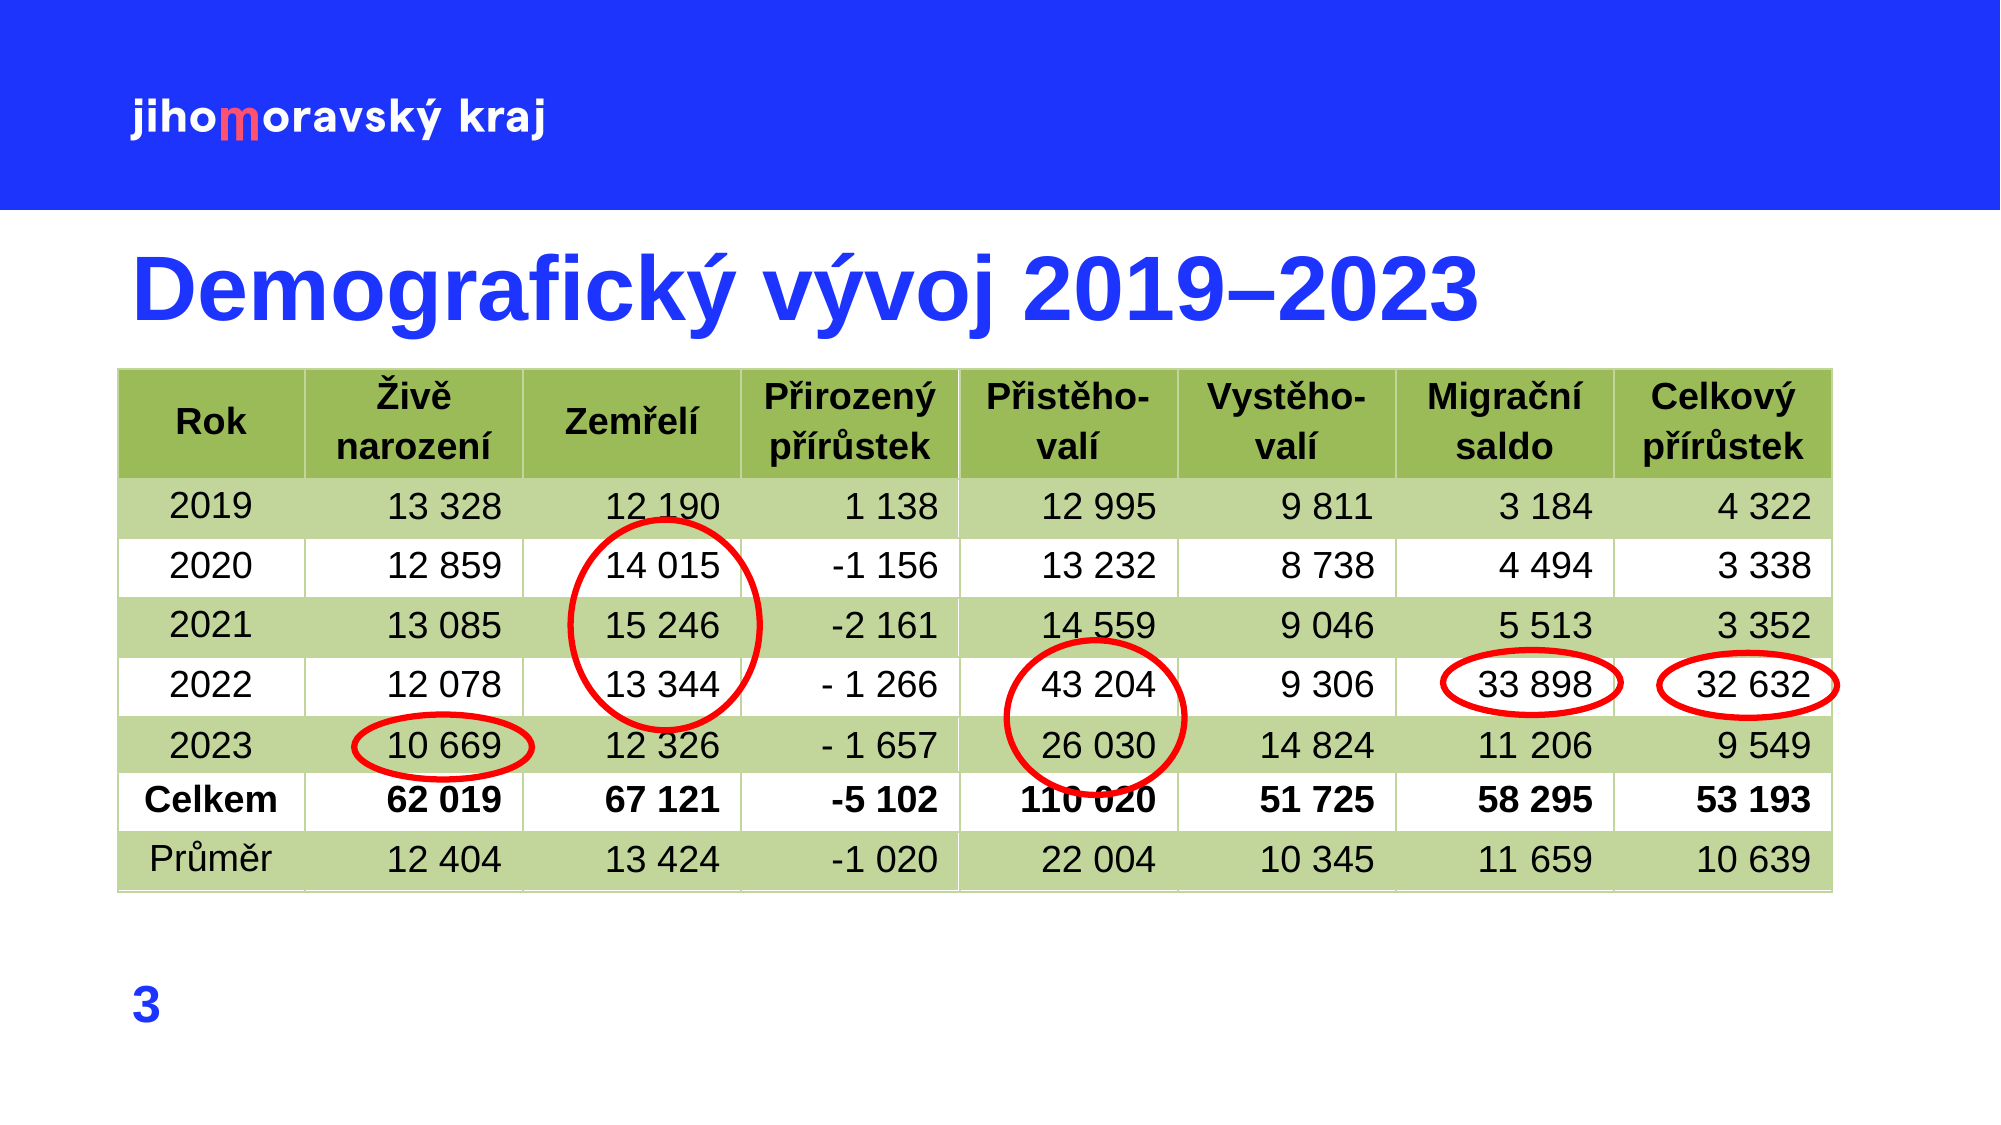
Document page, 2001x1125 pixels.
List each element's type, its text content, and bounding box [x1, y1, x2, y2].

picture [0, 0, 2000, 210]
list Demografický vývoj 2019–2023 [116, 233, 1862, 337]
picture [116, 368, 1838, 905]
